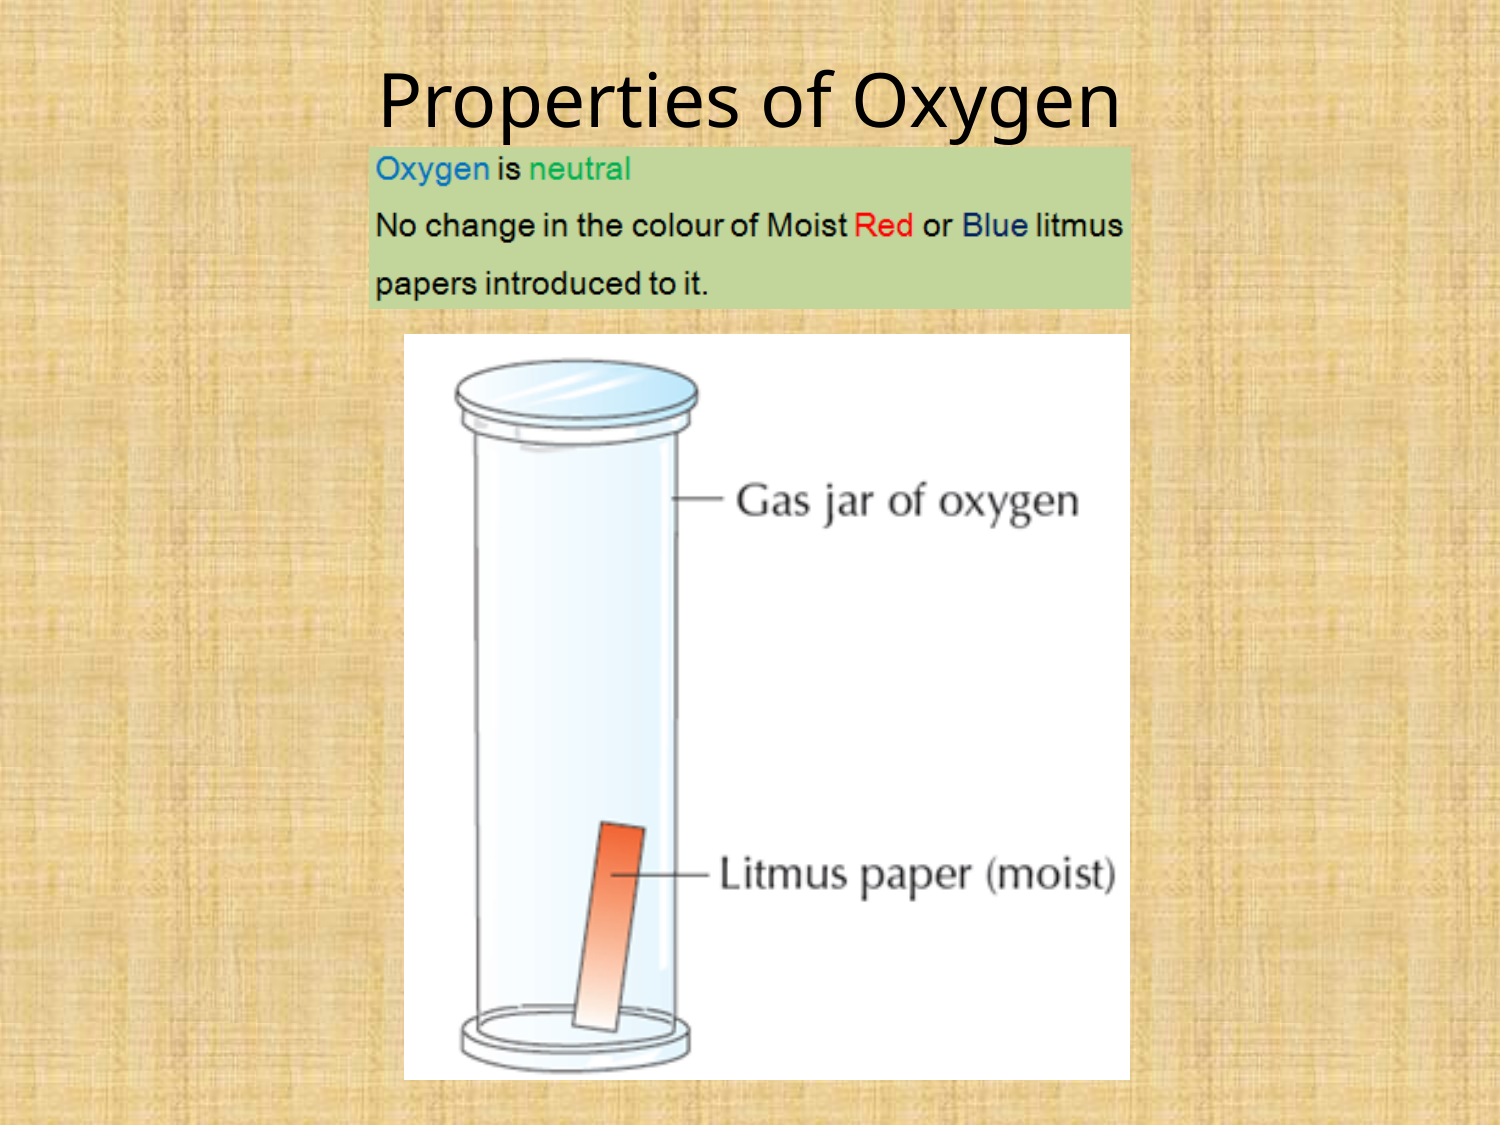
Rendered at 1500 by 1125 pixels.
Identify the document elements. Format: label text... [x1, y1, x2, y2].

title Properties of Oxygen [75, 45, 1425, 233]
picture [0, 0, 1500, 1125]
